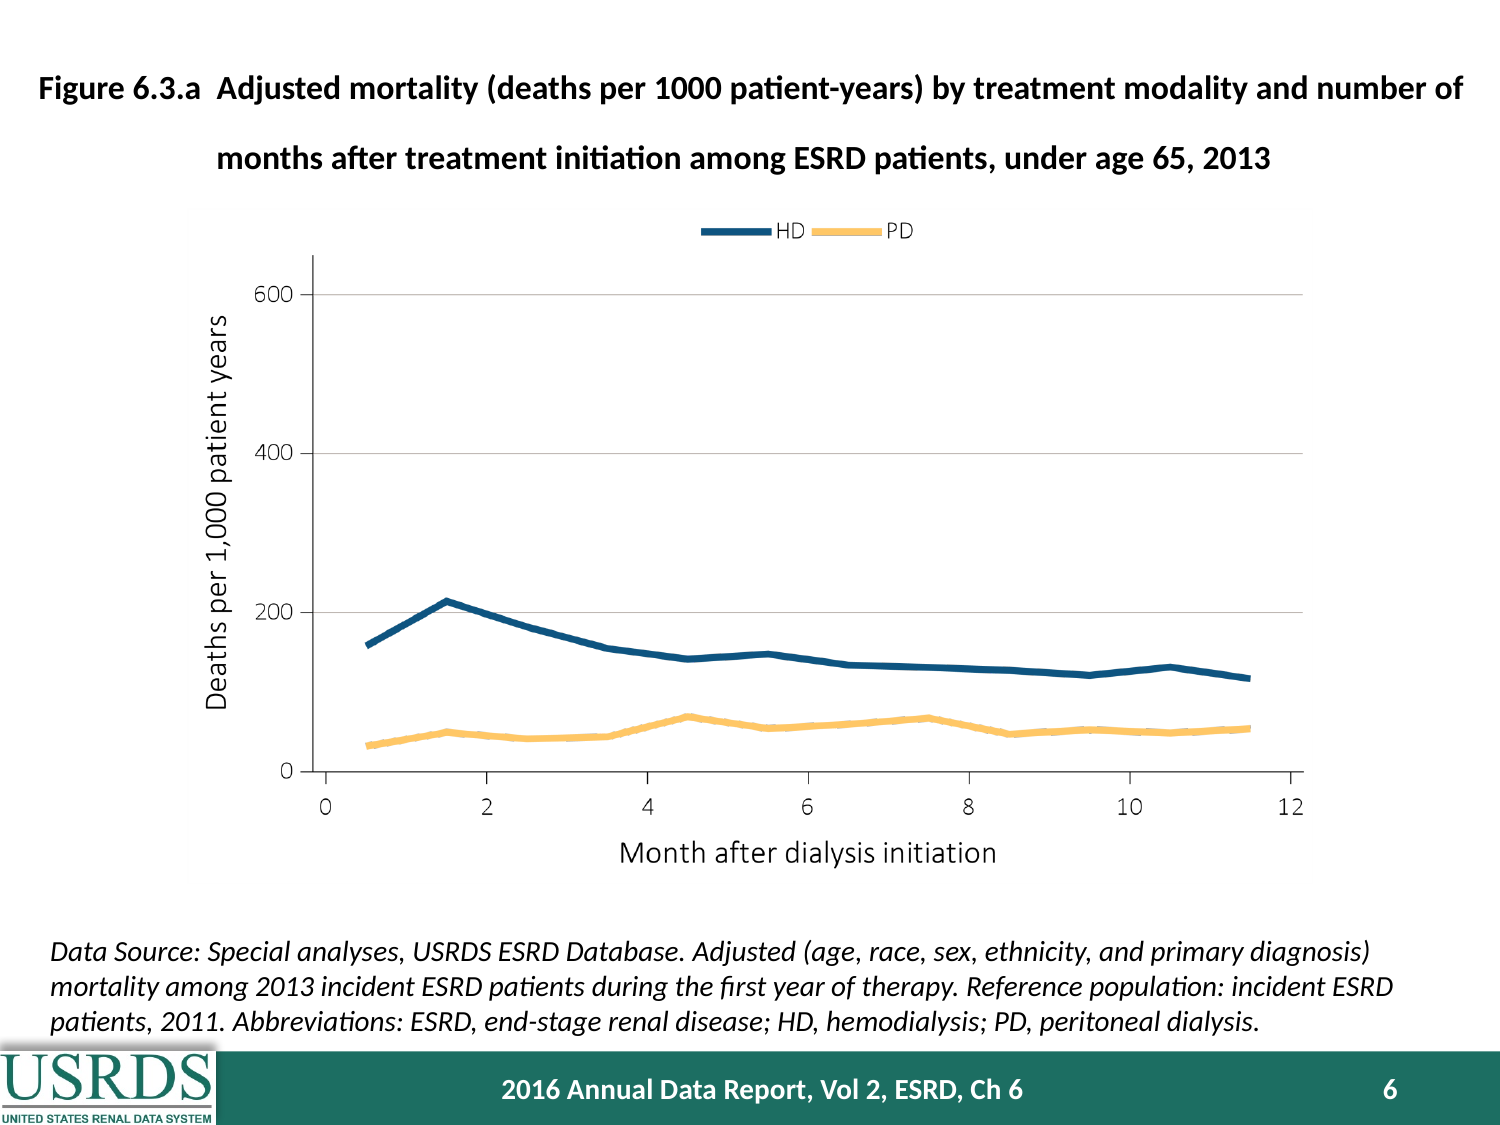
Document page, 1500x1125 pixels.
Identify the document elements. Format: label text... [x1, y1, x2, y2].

text_box Data Source: Special analyses, USRDS ESRD Database. Adjusted (age, race, sex, ethnicity, and primary diagnosis) mortality among 2013 incident ESRD patients during the first year of therapy. Reference population: incident ESRD patients, 2011. Abbreviations: ESRD, end-stage renal disease; HD, hemodialysis; PD, peritoneal dialysis. [35, 924, 1475, 1045]
text_box Figure 6.3.a Adjusted mortality (deaths per 1000 patient-years) by treatment modality and number of months after treatment initiation among ESRD patients, under age 65, 2013 [0, 51, 1488, 207]
slide_number 6 [1262, 1062, 1413, 1108]
picture [0, 1051, 216, 1125]
footer 2016 Annual Data Report, Vol 2, ESRD, Ch 6 [474, 1062, 1050, 1113]
picture [187, 208, 1313, 884]
